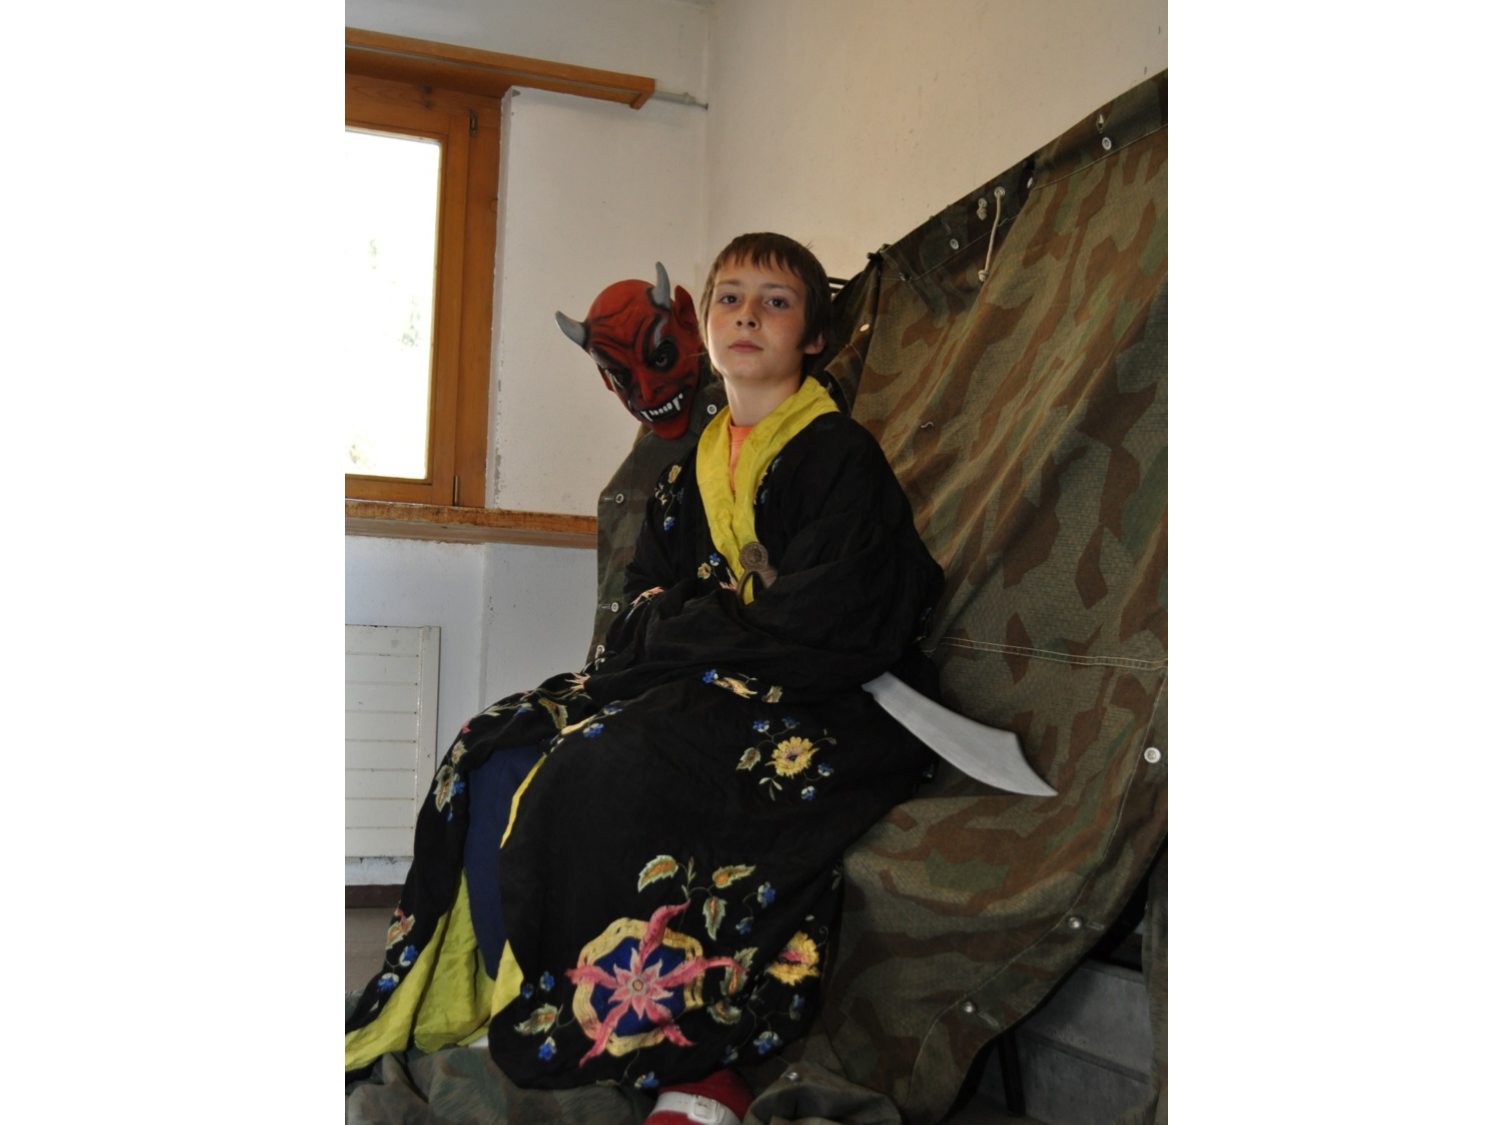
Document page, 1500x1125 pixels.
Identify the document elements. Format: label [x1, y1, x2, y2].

list [0, 0, 1500, 1125]
